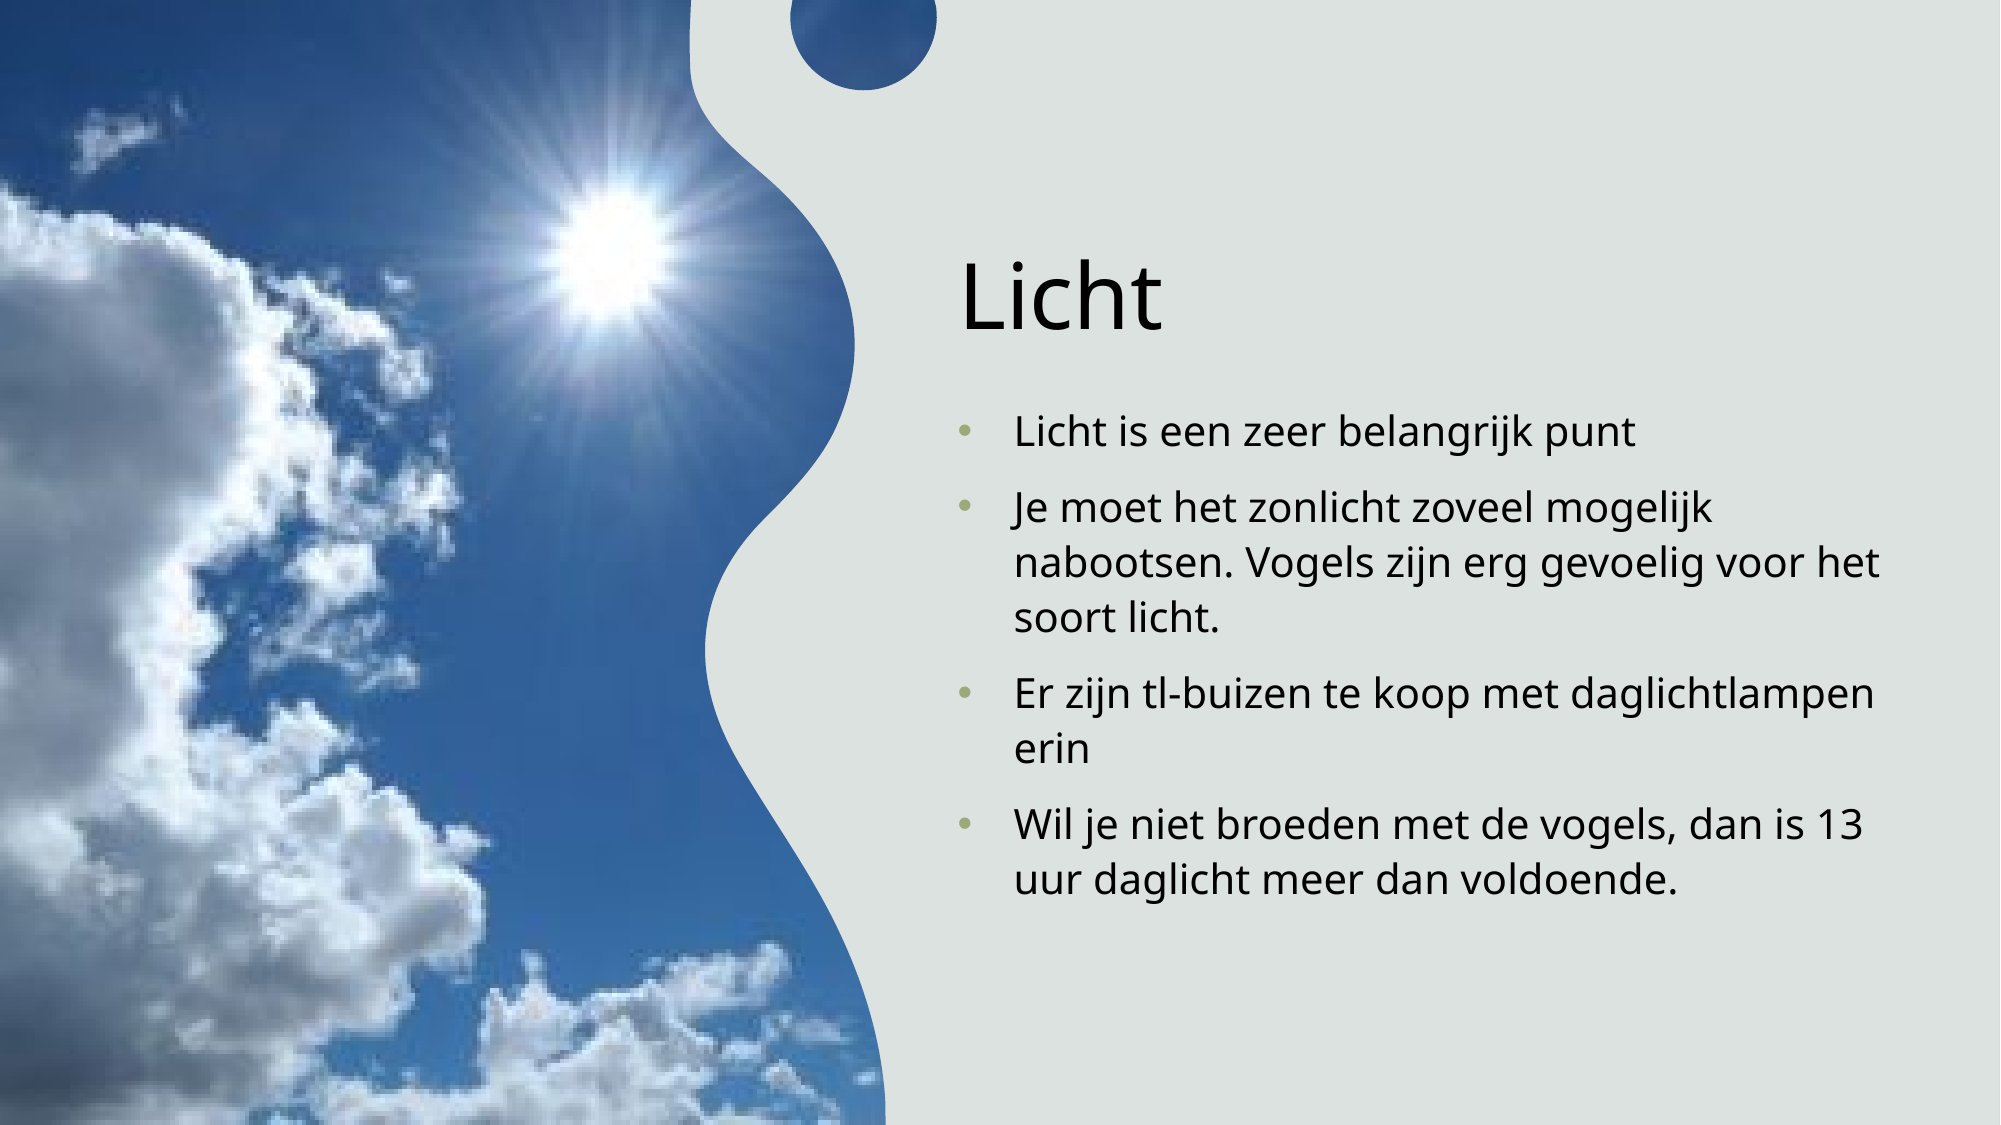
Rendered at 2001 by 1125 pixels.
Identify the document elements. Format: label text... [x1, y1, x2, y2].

text_box [937, 0, 2000, 1125]
picture [0, 0, 937, 1125]
list Licht is een zeer belangrijk punt Je moet het zonlicht zoveel mogelijk nabootsen. Vogels zijn erg gevoelig voor het soort licht. Er zijn tl-buizen te koop met daglichtlampen erin Wil je niet broeden met de vogels, dan is 13 uur daglicht meer dan voldoende. [942, 392, 1911, 914]
title Licht [943, 90, 1915, 356]
